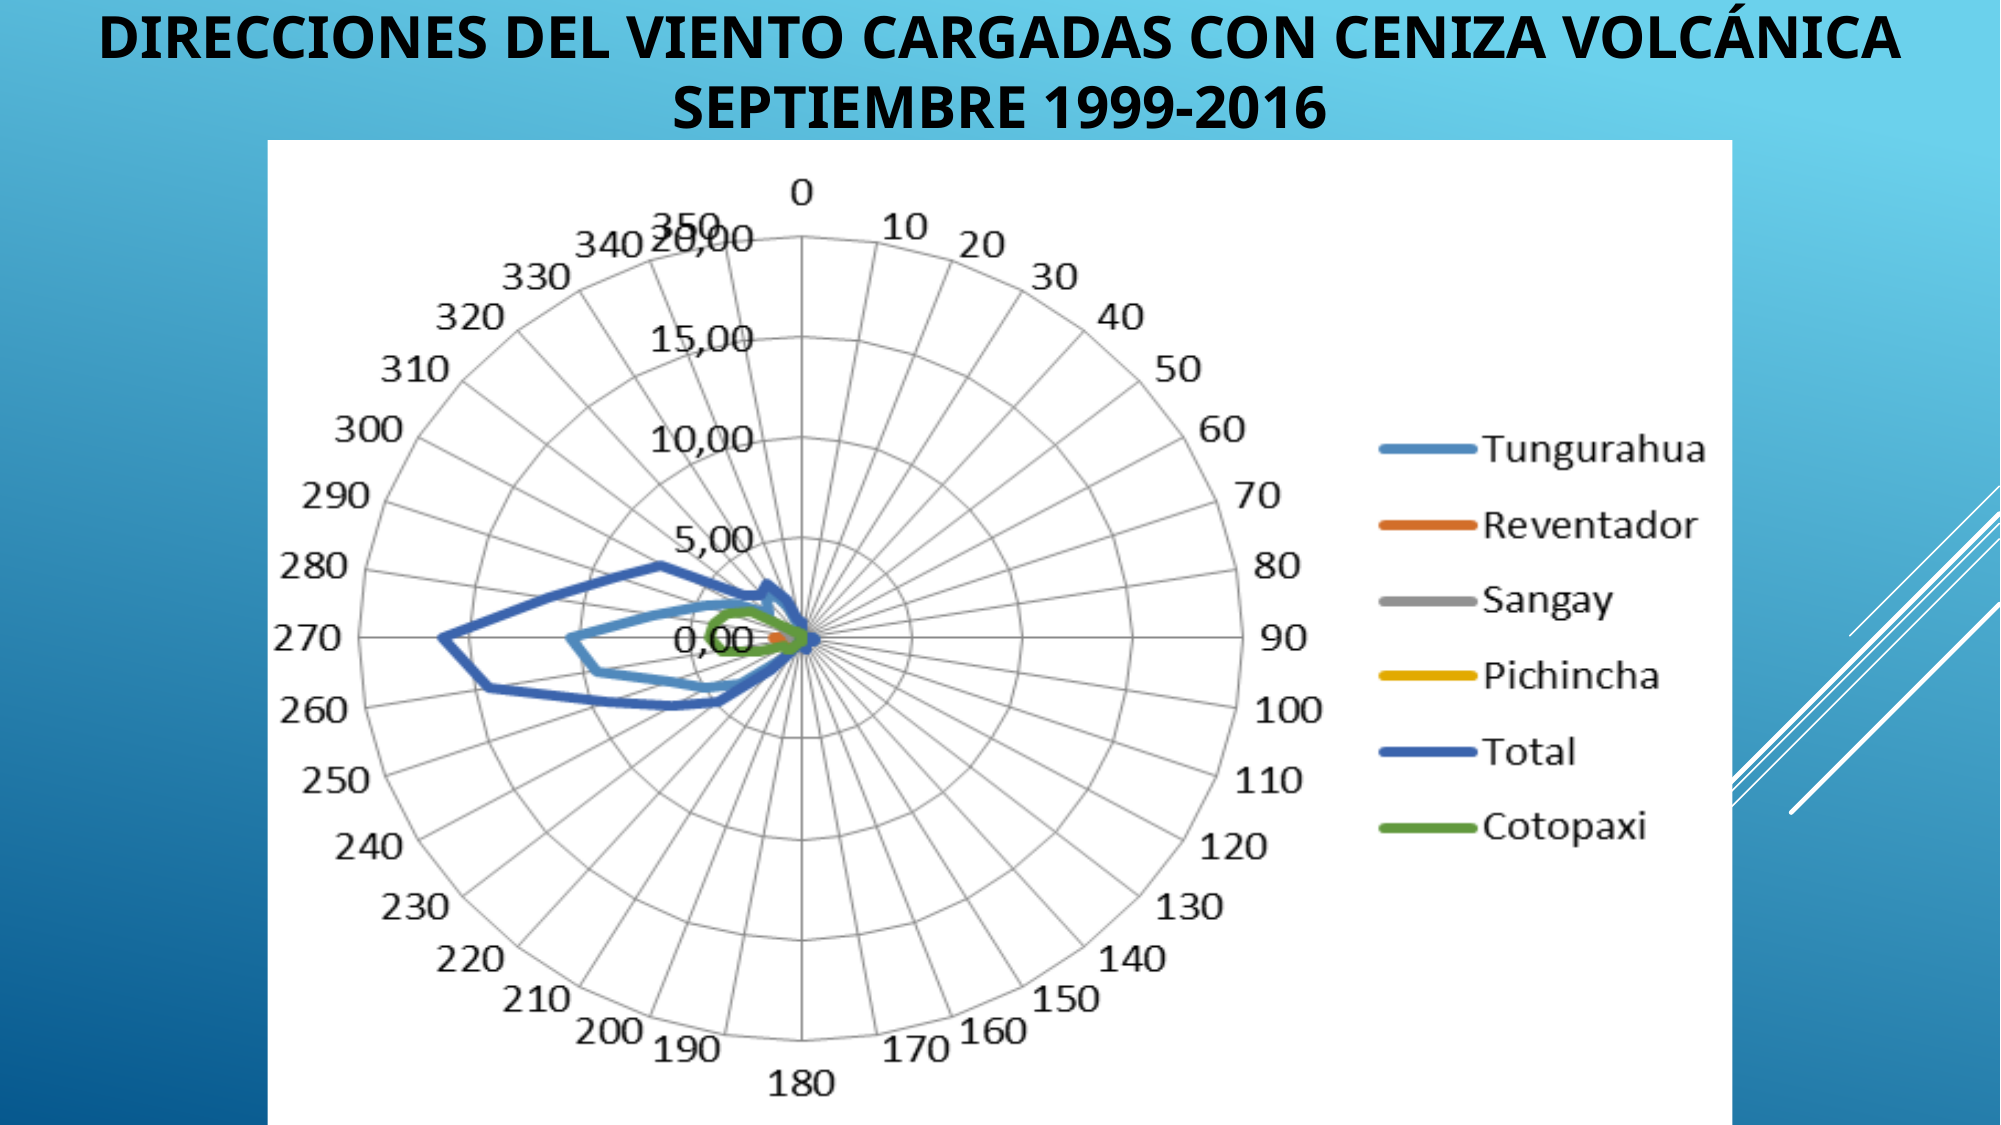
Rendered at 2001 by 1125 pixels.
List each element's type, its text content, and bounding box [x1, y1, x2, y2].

text_box Direcciones del viento cargadas con ceniza volcánica Septiembre 1999-2016 [0, 0, 2000, 141]
picture [267, 140, 1733, 1125]
